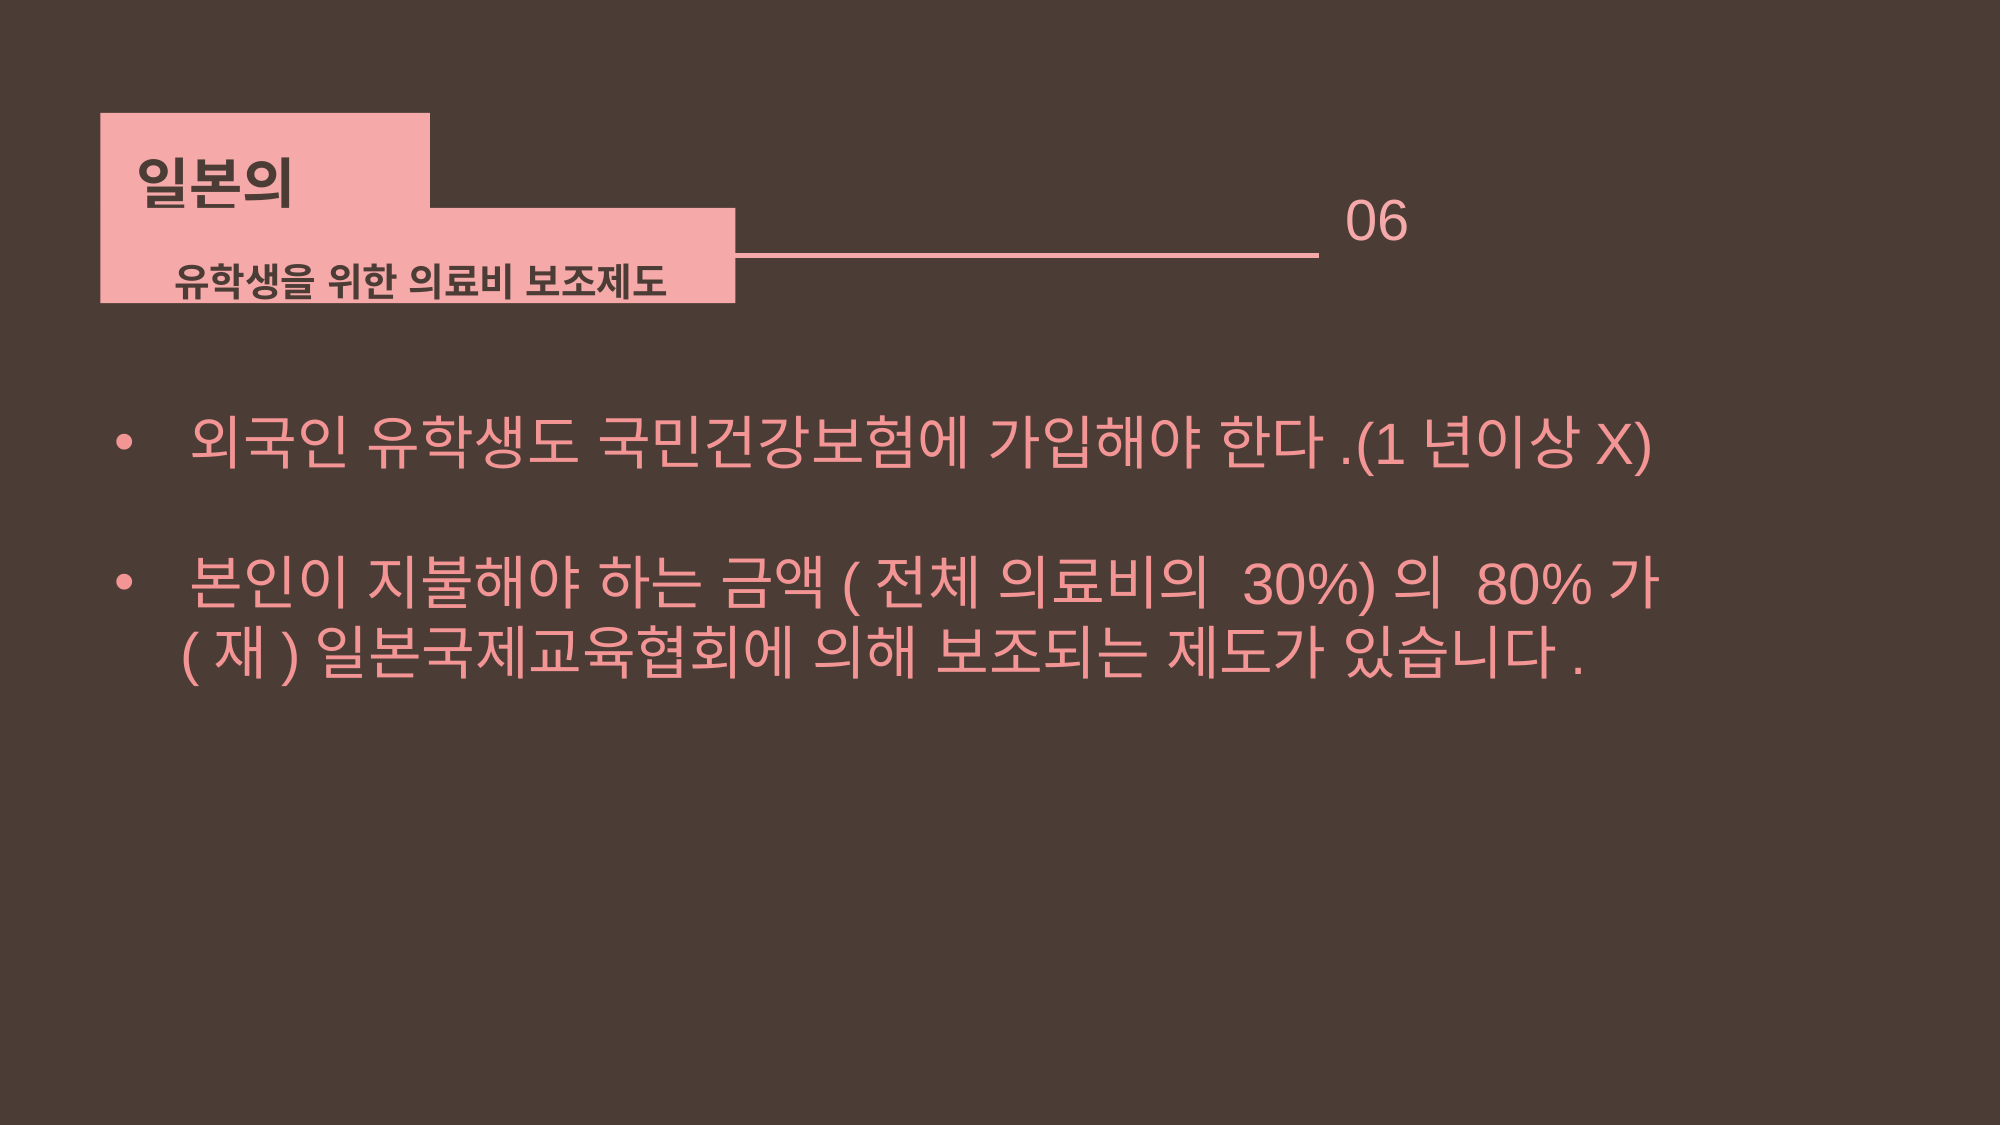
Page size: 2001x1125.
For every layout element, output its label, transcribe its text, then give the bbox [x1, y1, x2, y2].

text_box 외국인 유학생도 국민건강보험에 가입해야 한다.(1년이상X) 본인이 지불해야 하는 금액(전체 의료비의 30%)의 80%가 (재)일본국제교육협회에 의해 보조되는 제도가 있습니다. [100, 398, 1827, 764]
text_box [90, 74, 753, 304]
text_box 06 [1330, 107, 1426, 260]
